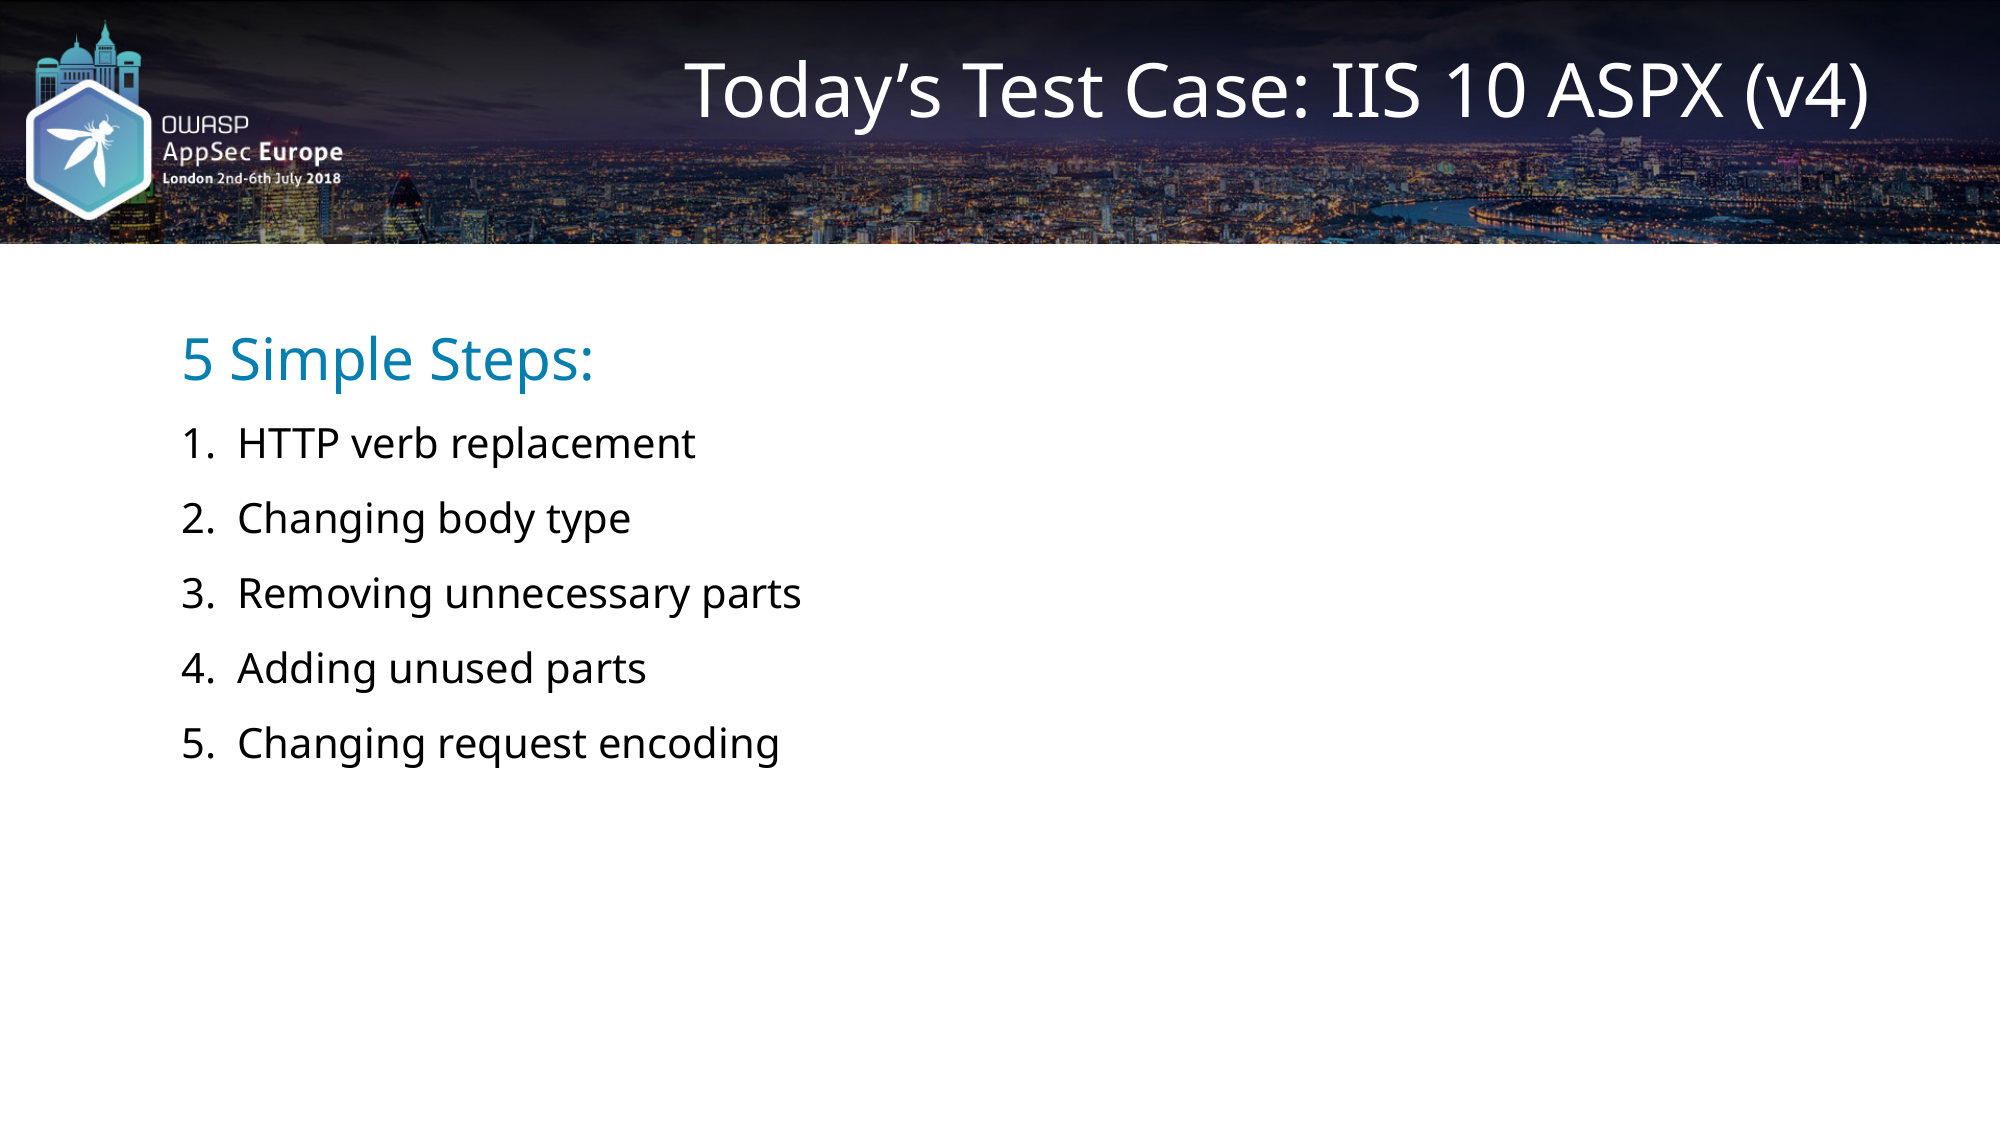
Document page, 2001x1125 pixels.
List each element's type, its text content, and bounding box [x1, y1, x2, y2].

text_box 5 Simple Steps: HTTP verb replacement Changing body type Removing unnecessary parts Adding unused parts Changing request encoding [166, 279, 1886, 775]
picture [0, 0, 2000, 244]
